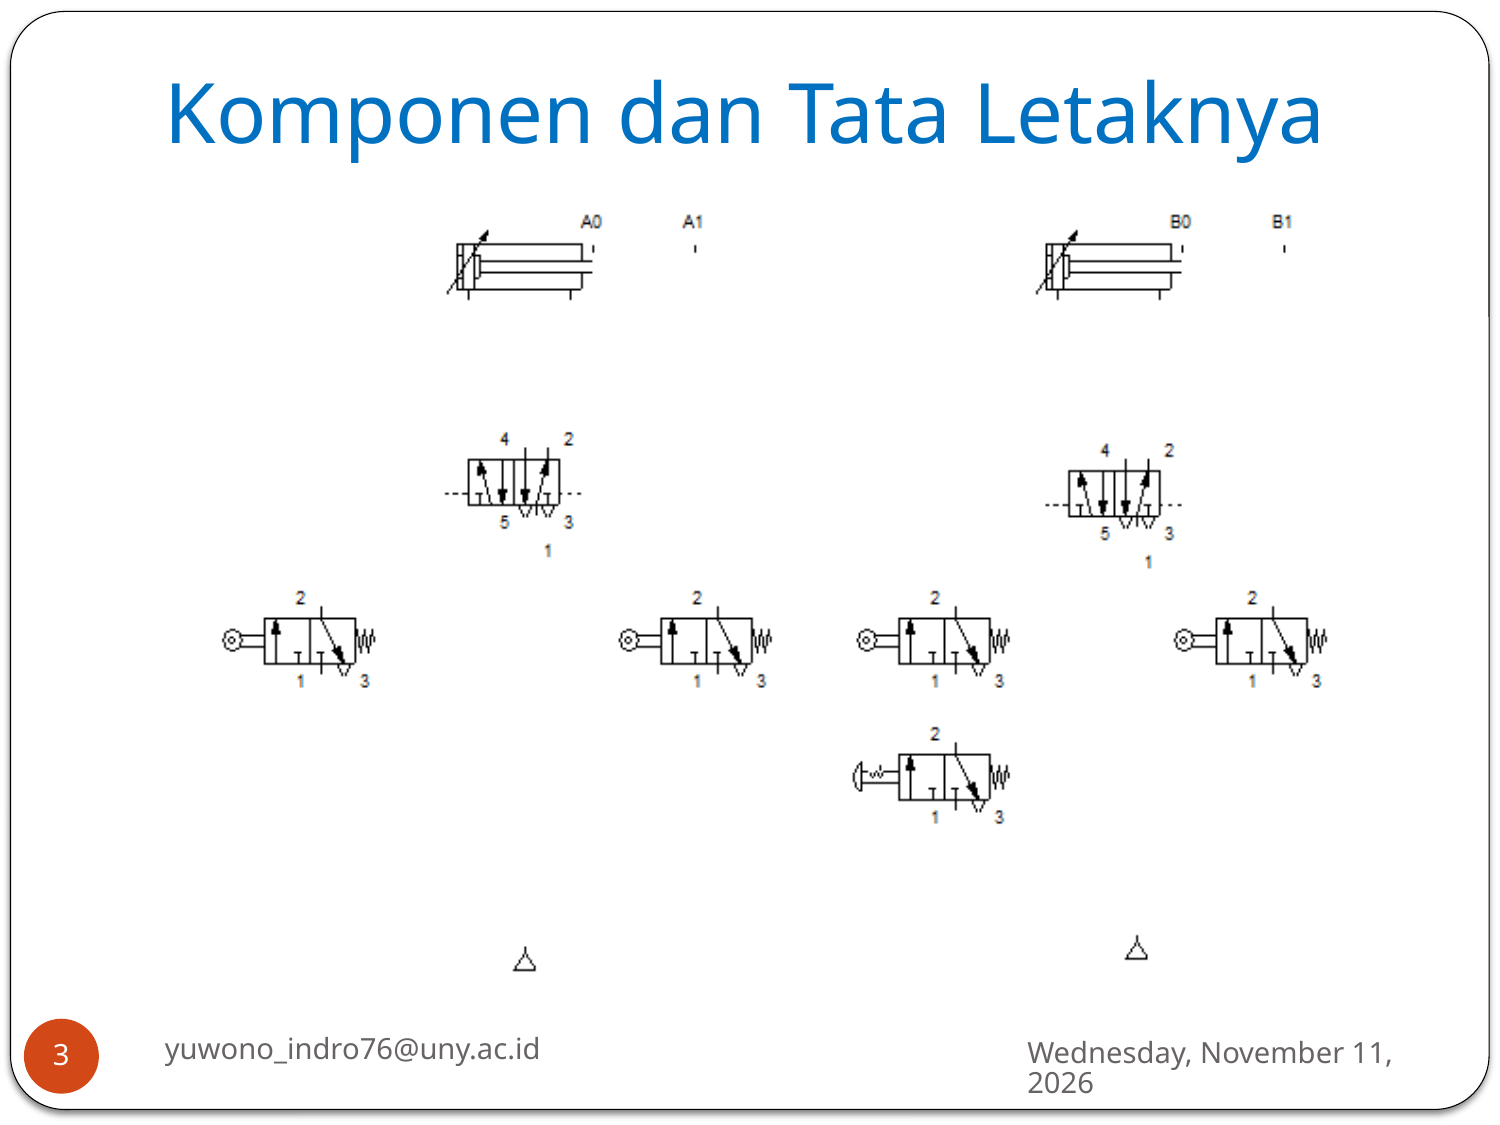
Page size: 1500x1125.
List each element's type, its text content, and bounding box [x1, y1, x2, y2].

slide_number 3 [23, 1018, 99, 1094]
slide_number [1012, 1015, 1419, 1094]
picture [199, 187, 1351, 998]
title Komponen dan Tata Letaknya [150, 45, 1425, 175]
footer yuwono_indro76@uny.ac.id [150, 1012, 800, 1088]
